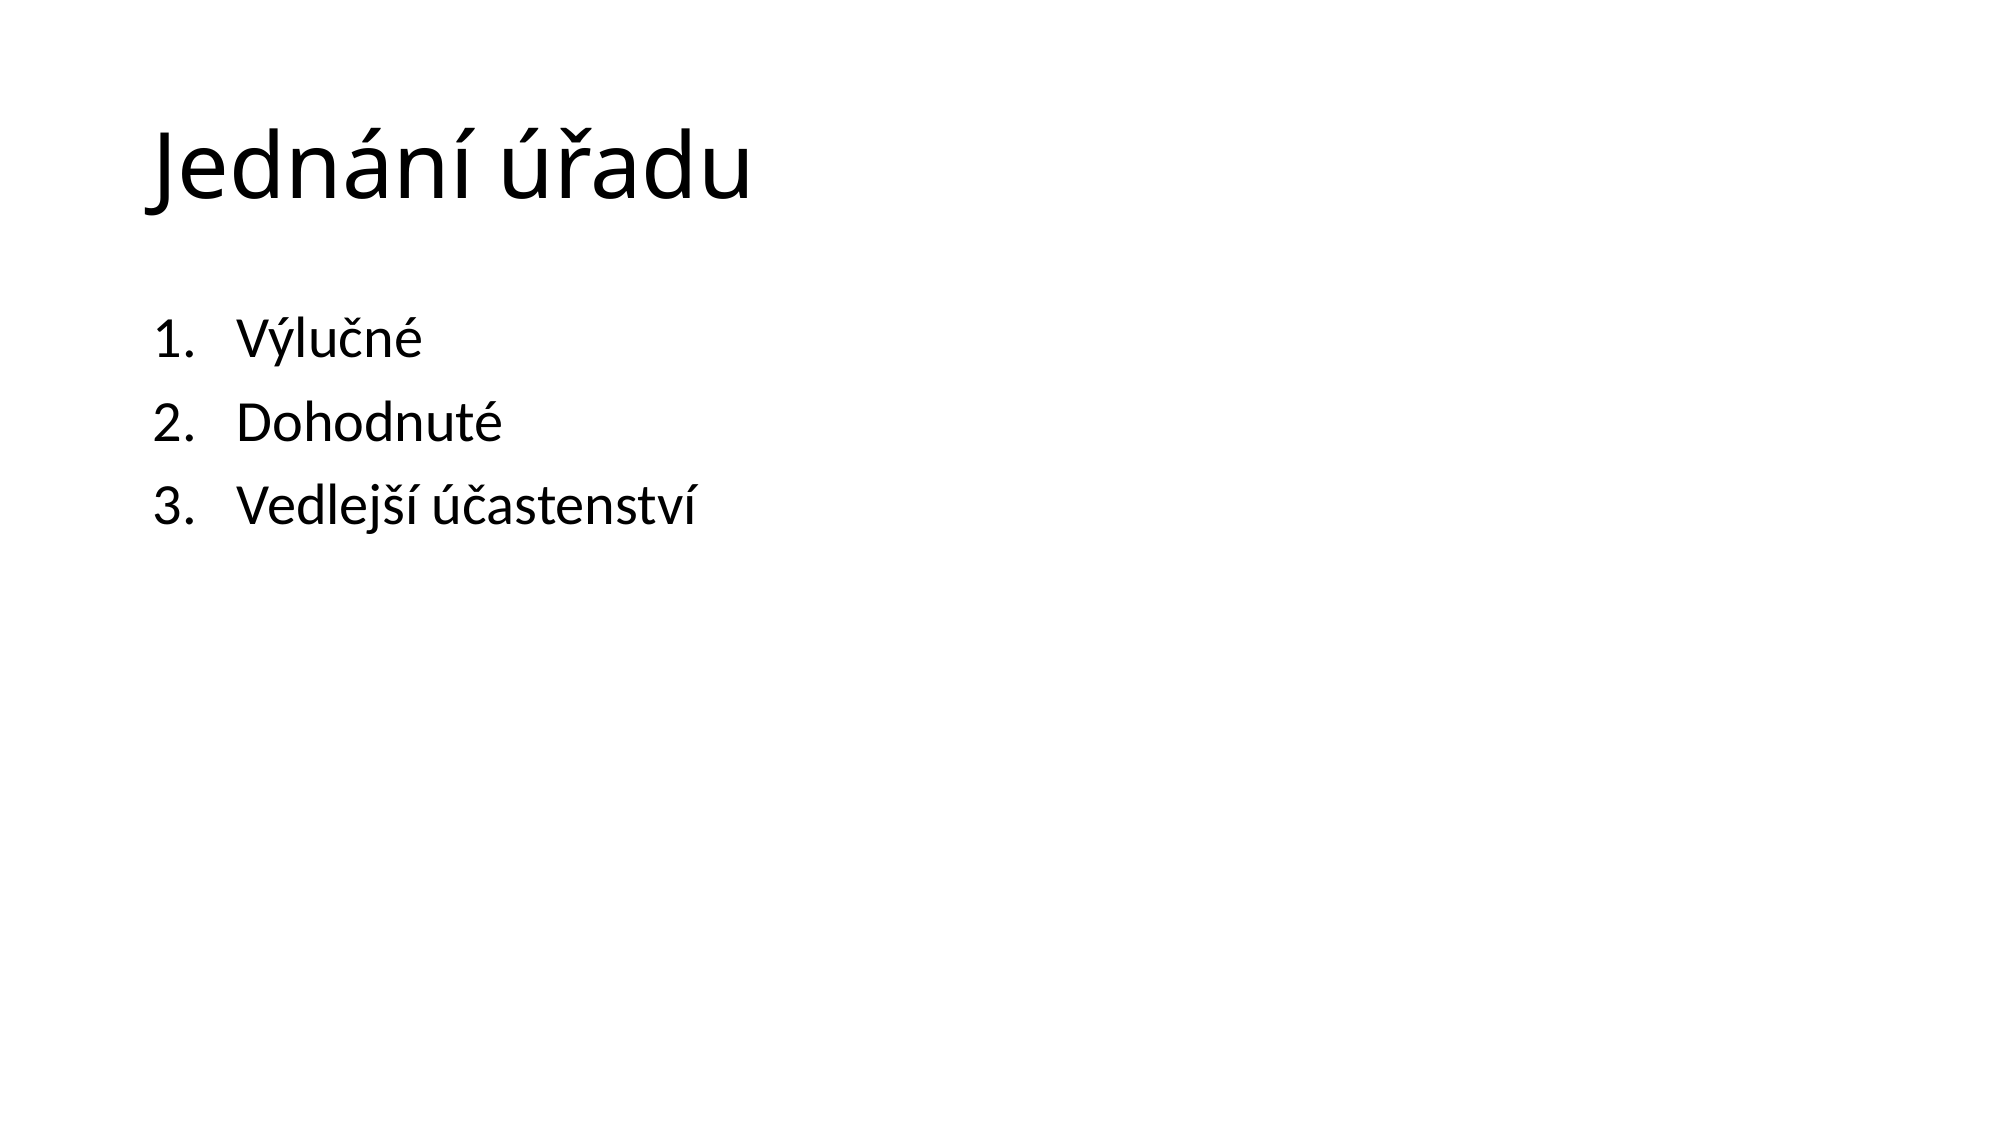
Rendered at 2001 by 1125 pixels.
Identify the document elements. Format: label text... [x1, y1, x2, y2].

title Jednání úřadu [137, 59, 1863, 278]
list Výlučné Dohodnuté Vedlejší účastenství [137, 299, 1863, 1014]
